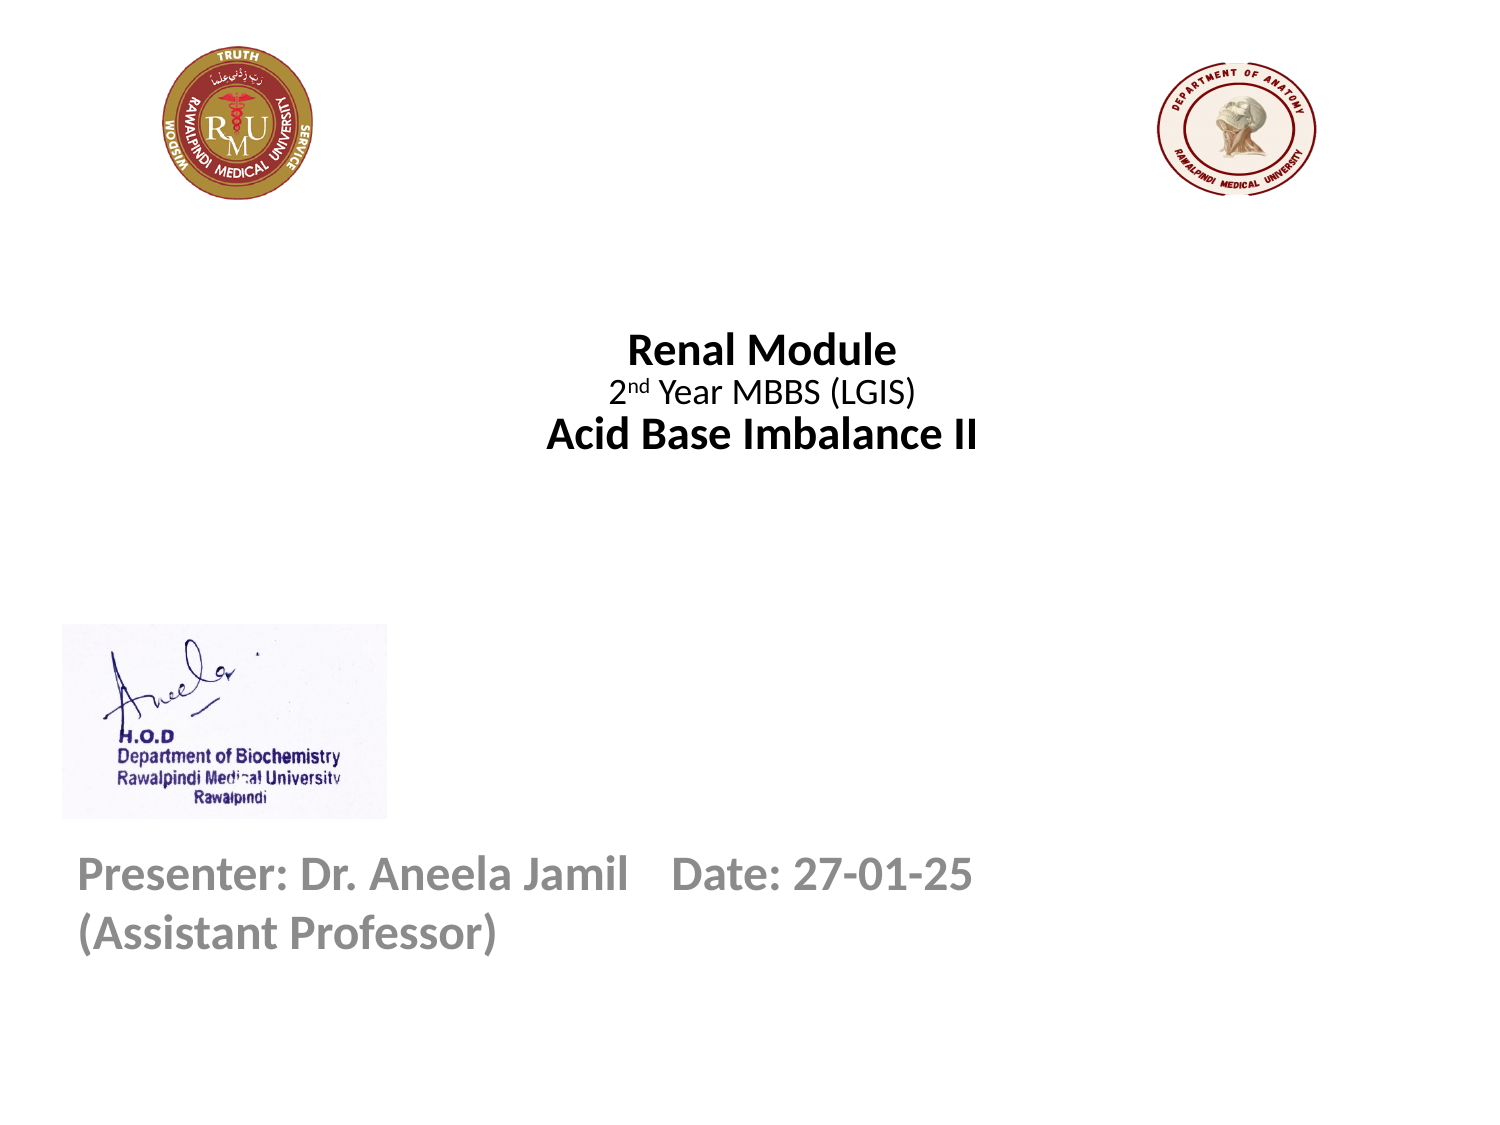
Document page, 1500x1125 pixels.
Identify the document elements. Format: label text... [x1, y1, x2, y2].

subtitle Presenter: Dr. Aneela Jamil Date: 27-01-25 (Assistant Professor) [62, 845, 1463, 971]
title Renal Module 2nd Year MBBS (LGIS) Acid Base Imbalance II [125, 275, 1400, 517]
picture [1137, 46, 1336, 212]
picture [162, 46, 313, 200]
picture [62, 624, 388, 819]
